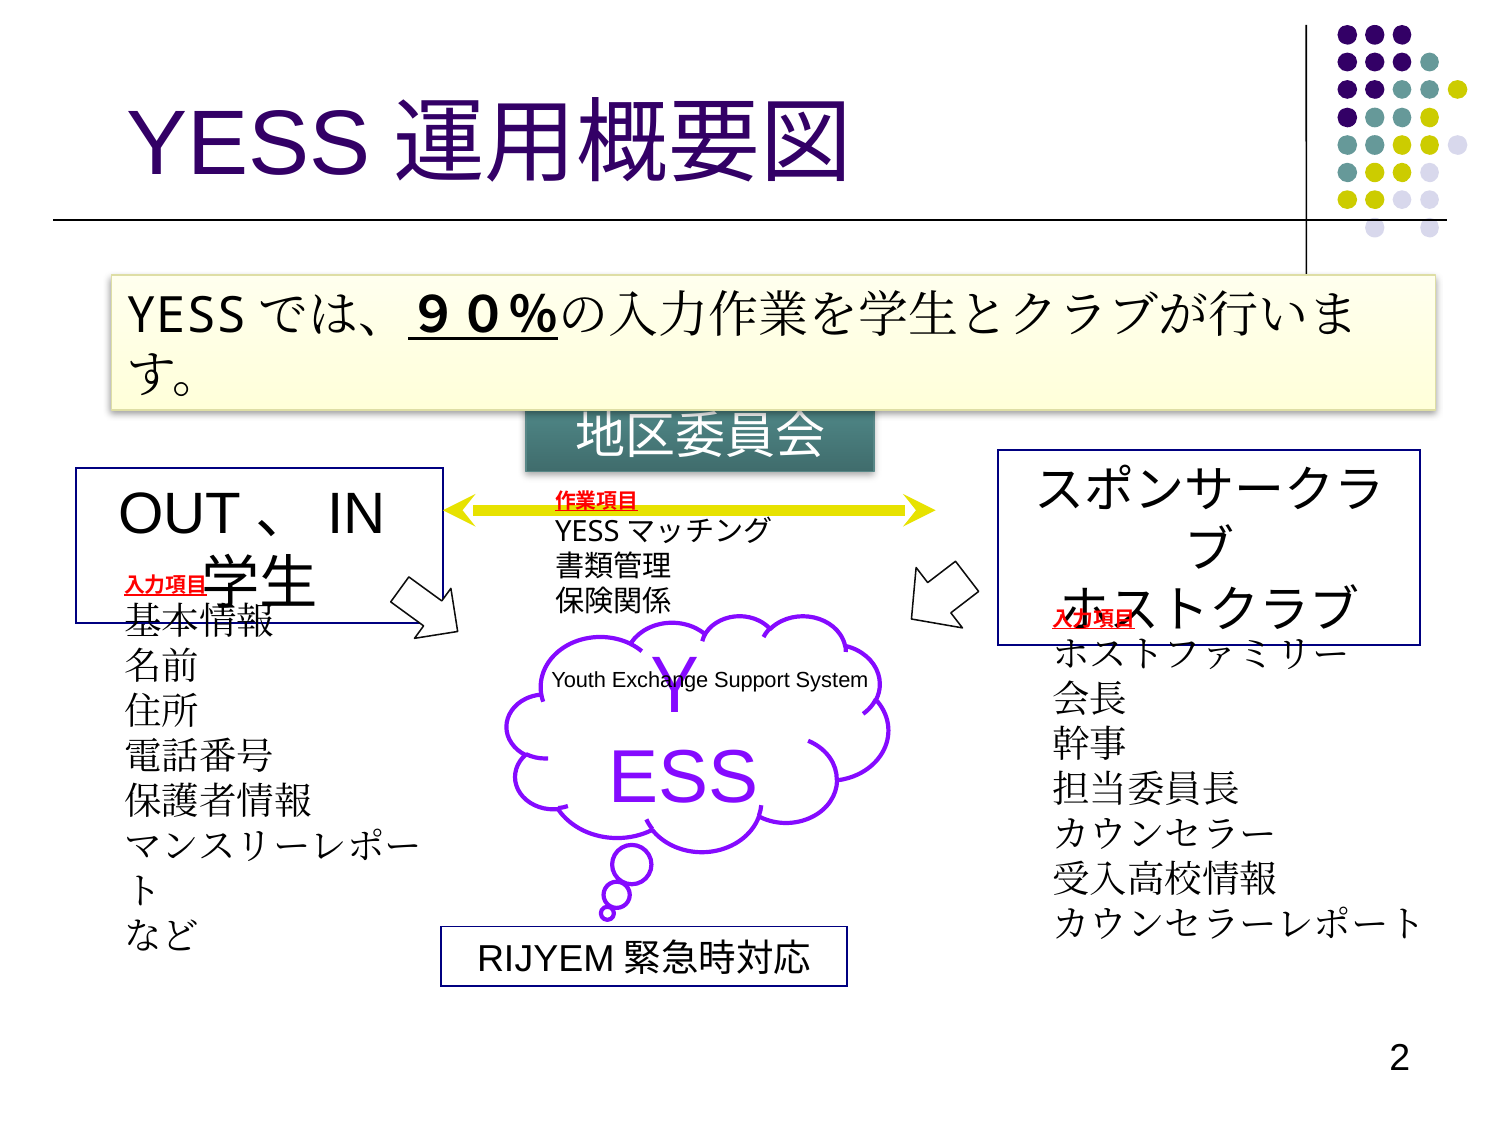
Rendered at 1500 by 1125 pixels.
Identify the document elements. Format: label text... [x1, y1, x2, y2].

text_box 地区委員会 [525, 419, 875, 472]
text_box 作業項目 YESSマッチング 書類管理 保険関係 [540, 518, 889, 625]
text_box ＹESS [549, 625, 872, 658]
slide_number 2 [1074, 1024, 1426, 1101]
text_box [909, 559, 981, 630]
text_box Youth Exchange Support System [536, 658, 884, 700]
text_box 入力項目 基本情報 名前 住所 電話番号 保護者情報 マンスリーレポート など [109, 564, 450, 965]
text_box [388, 574, 460, 641]
text_box OUT、IN学生 [75, 468, 443, 623]
text_box 入力項目 ホストファミリー 会長 幹事 担当委員長 カウンセラー 受入高校情報 カウンセラーレポート [1037, 597, 1463, 953]
text_box RIJYEM緊急時対応 [441, 926, 847, 987]
text_box 作業項目 YESSマッチング 書類管理 保険関係 [540, 479, 889, 509]
text_box スポンサークラブ ホストクラブ [997, 450, 1421, 645]
text_box ＹESS [504, 693, 891, 855]
text_box YESSでは、９０％の入力作業を学生とクラブが行います。 [111, 274, 1436, 411]
text_box ＹESS [598, 842, 654, 922]
title YESS運用概要図 [111, 95, 1304, 201]
